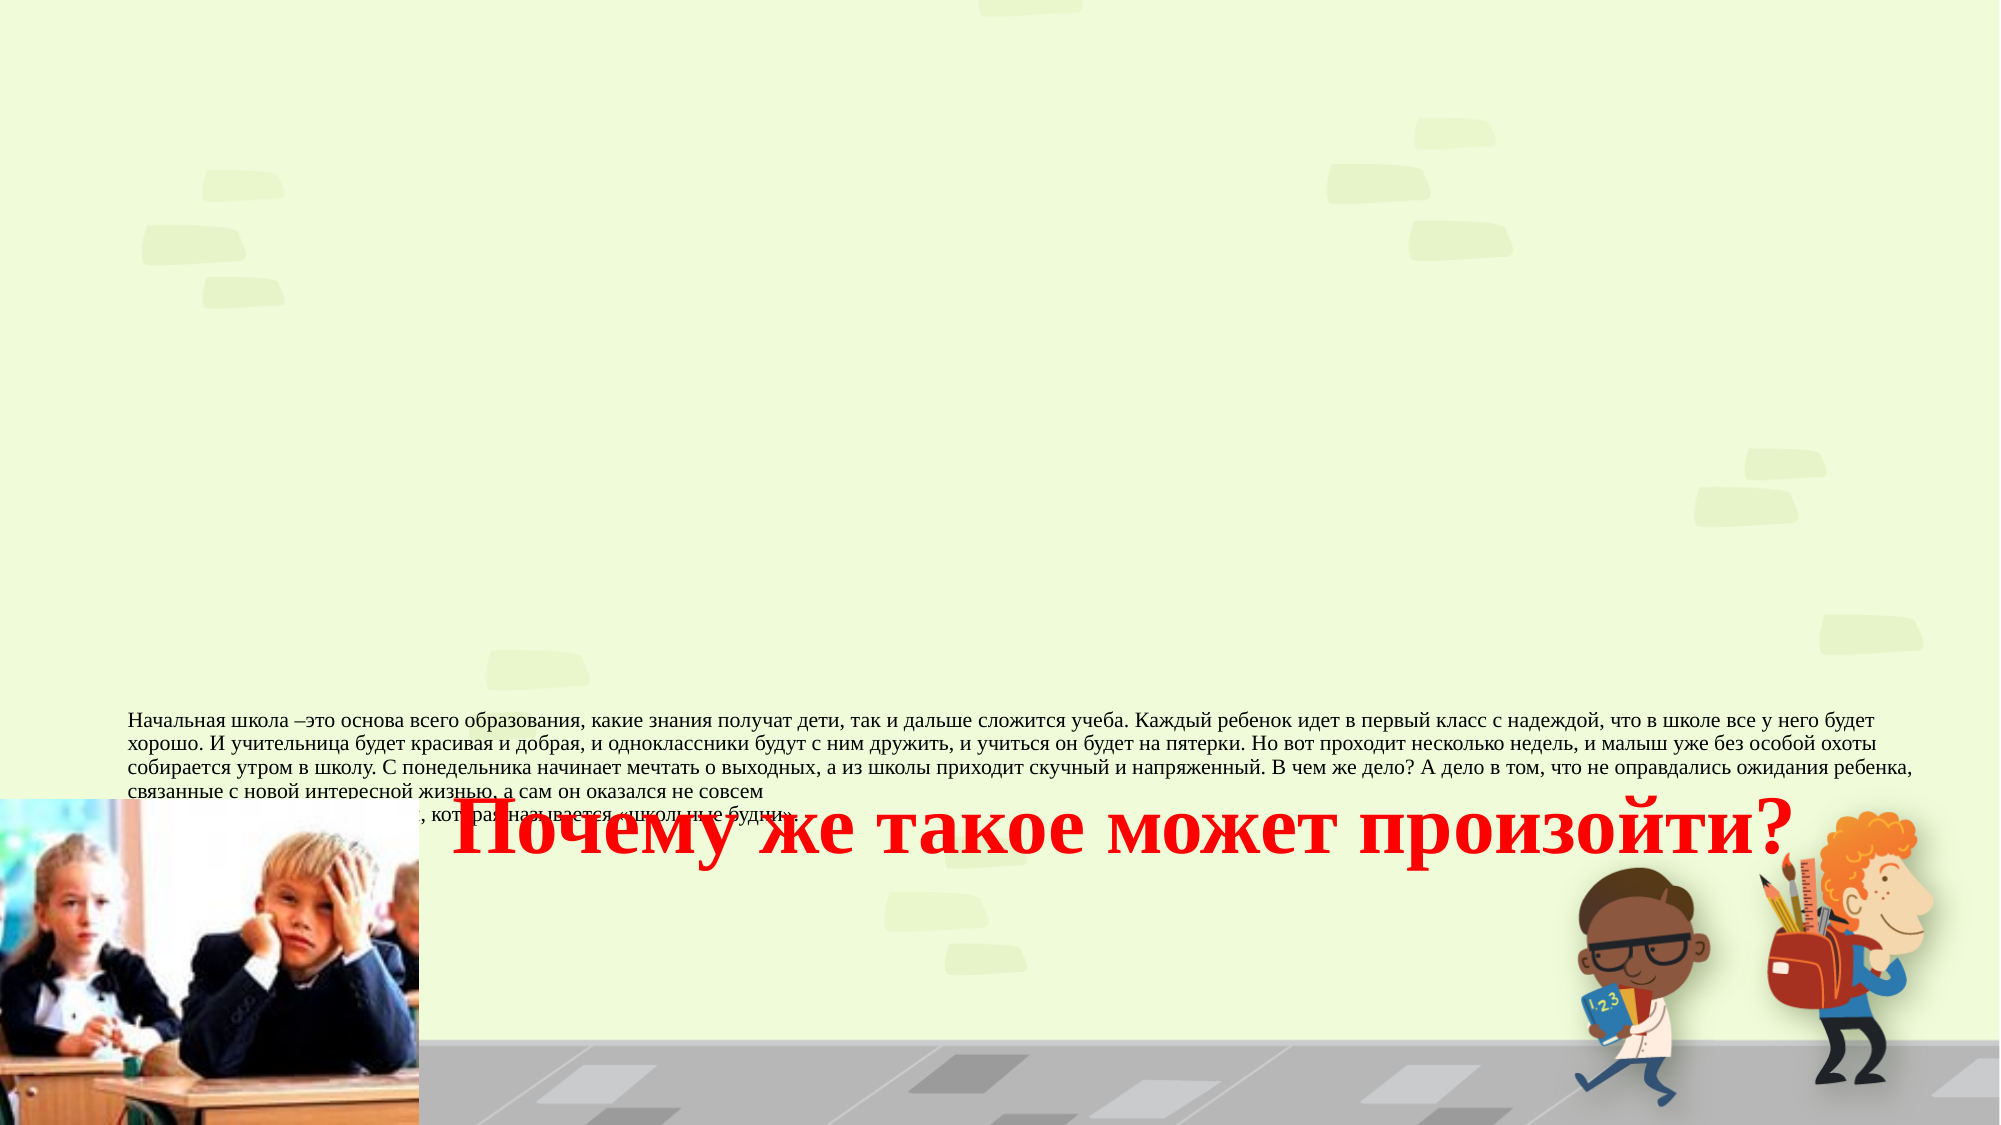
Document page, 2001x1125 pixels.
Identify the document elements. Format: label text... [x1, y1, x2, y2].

title Начальная школа –это основа всего образования, какие знания получат дети, так и дальше сложится учеба. Каждый ребенок идет в первый класс с надеждой, что в школе все у него будет хорошо. И учительница будет красивая и добрая, и одноклассники будут с ним дружить, и учиться он будет на пятерки. Но вот проходит несколько недель, и малыш уже без особой охоты собирается утром в школу. С понедельника начинает мечтать о выходных, а из школы приходит скучный и напряженный. В чем же дело? А дело в том, что не оправдались ожидания ребенка, связанные с новой интересной жизнью, а сам он оказался не совсем готовым к той реальности, которая называется «школьные будни». [112, 699, 1975, 878]
text_box Почему же такое может произойти? [437, 762, 1872, 878]
picture [0, 0, 2000, 1125]
